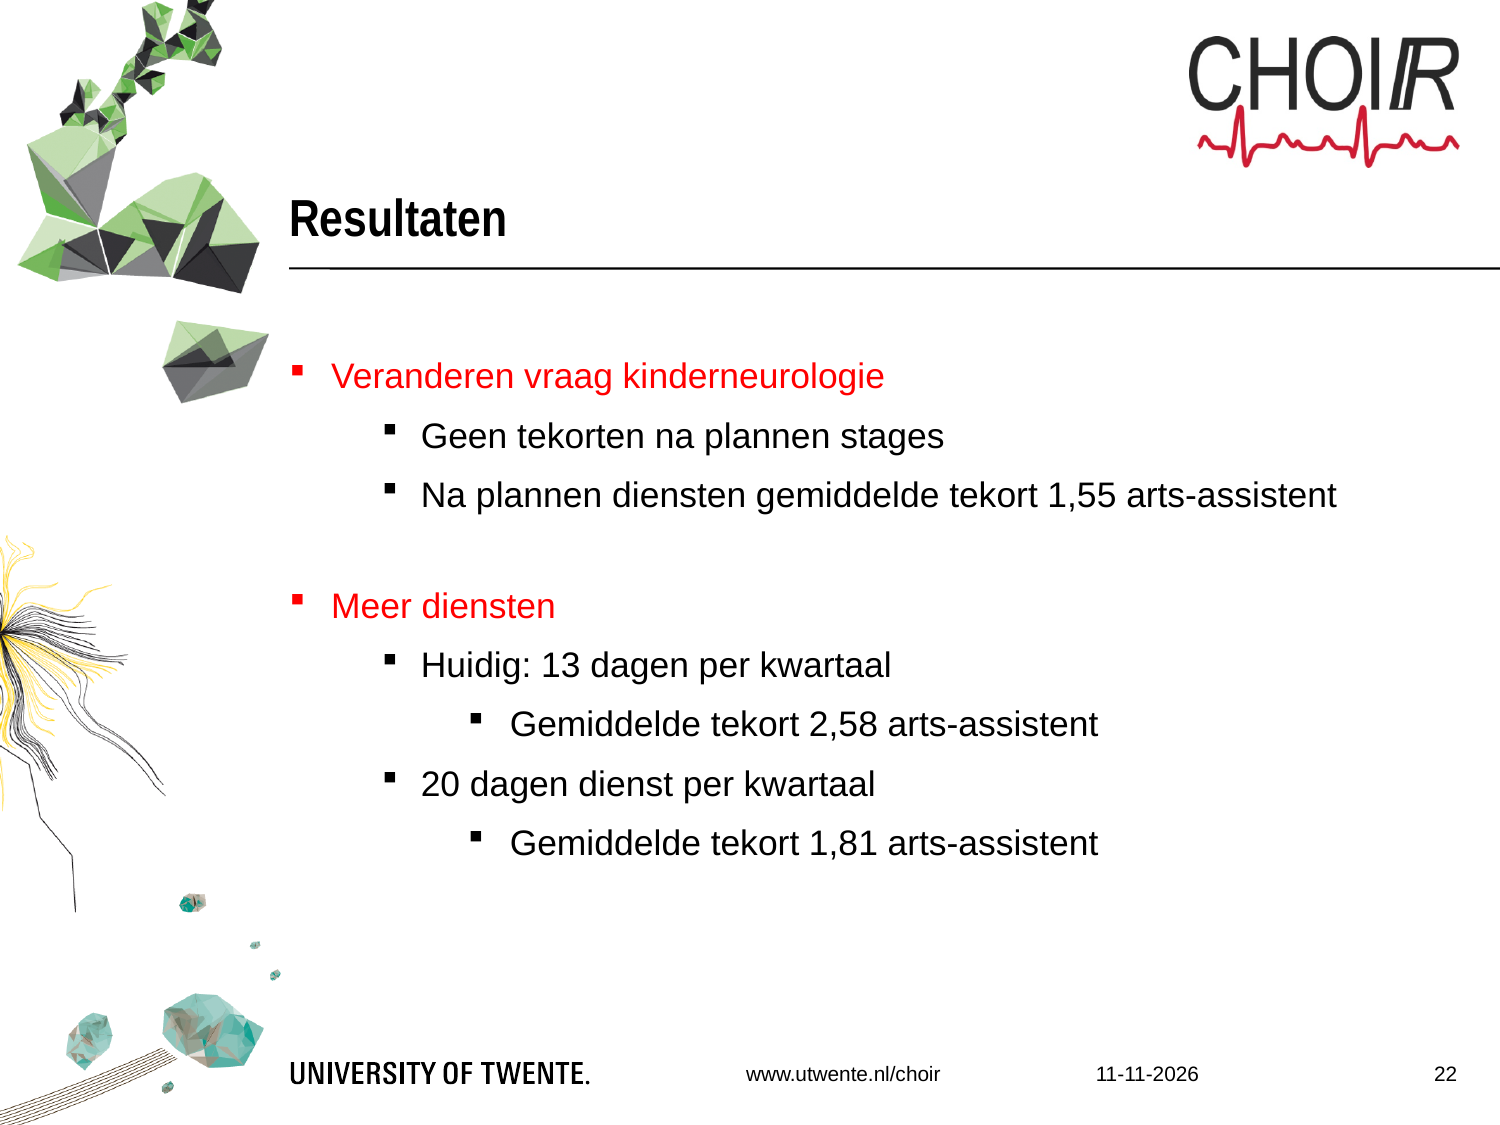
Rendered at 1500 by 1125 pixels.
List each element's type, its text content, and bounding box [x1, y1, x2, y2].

list Veranderen vraag kinderneurologie Geen tekorten na plannen stages Na plannen diensten gemiddelde tekort 1,55 arts-assistent Meer diensten Huidig: 13 dagen per kwartaal Gemiddelde tekort 2,58 arts-assistent 20 dagen dienst per kwartaal Gemiddelde tekort 1,81 arts-assistent [289, 336, 1457, 921]
footer www.utwente.nl/choir 9-2-2018 22 [667, 1043, 1458, 1103]
title Resultaten [289, 59, 1458, 248]
picture [1189, 36, 1460, 168]
picture [0, 0, 283, 1125]
